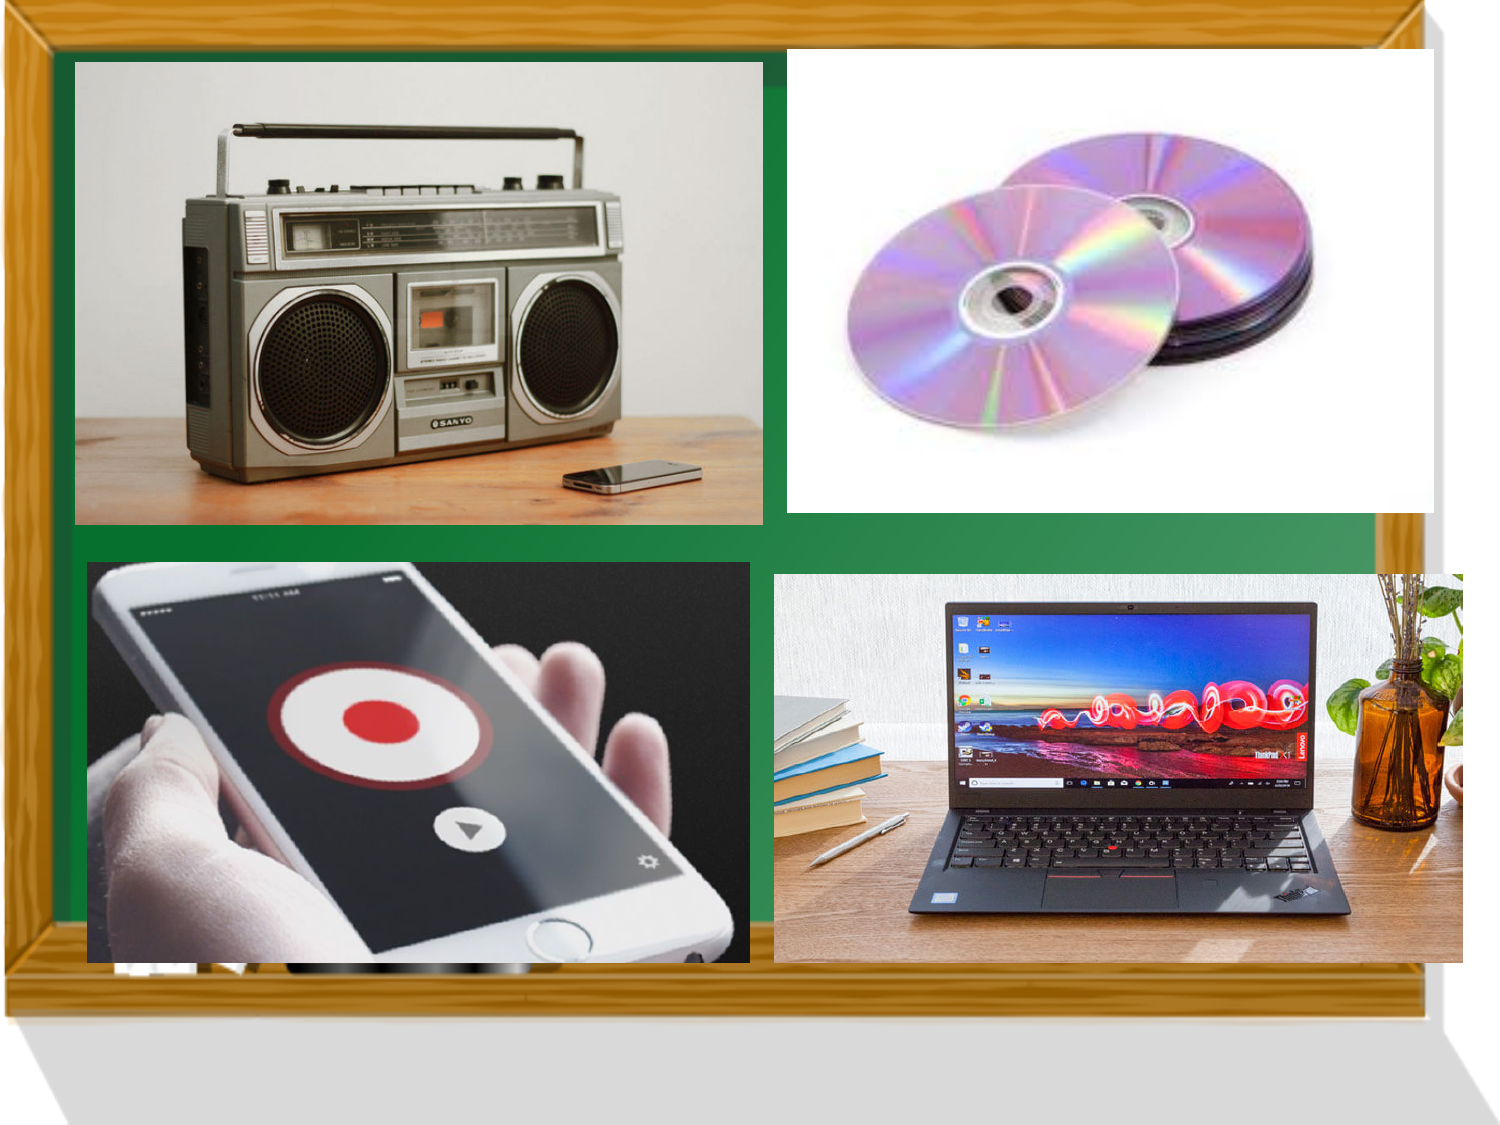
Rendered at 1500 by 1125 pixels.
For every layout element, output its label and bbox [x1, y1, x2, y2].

list [74, 62, 763, 526]
picture [0, 0, 1500, 1125]
